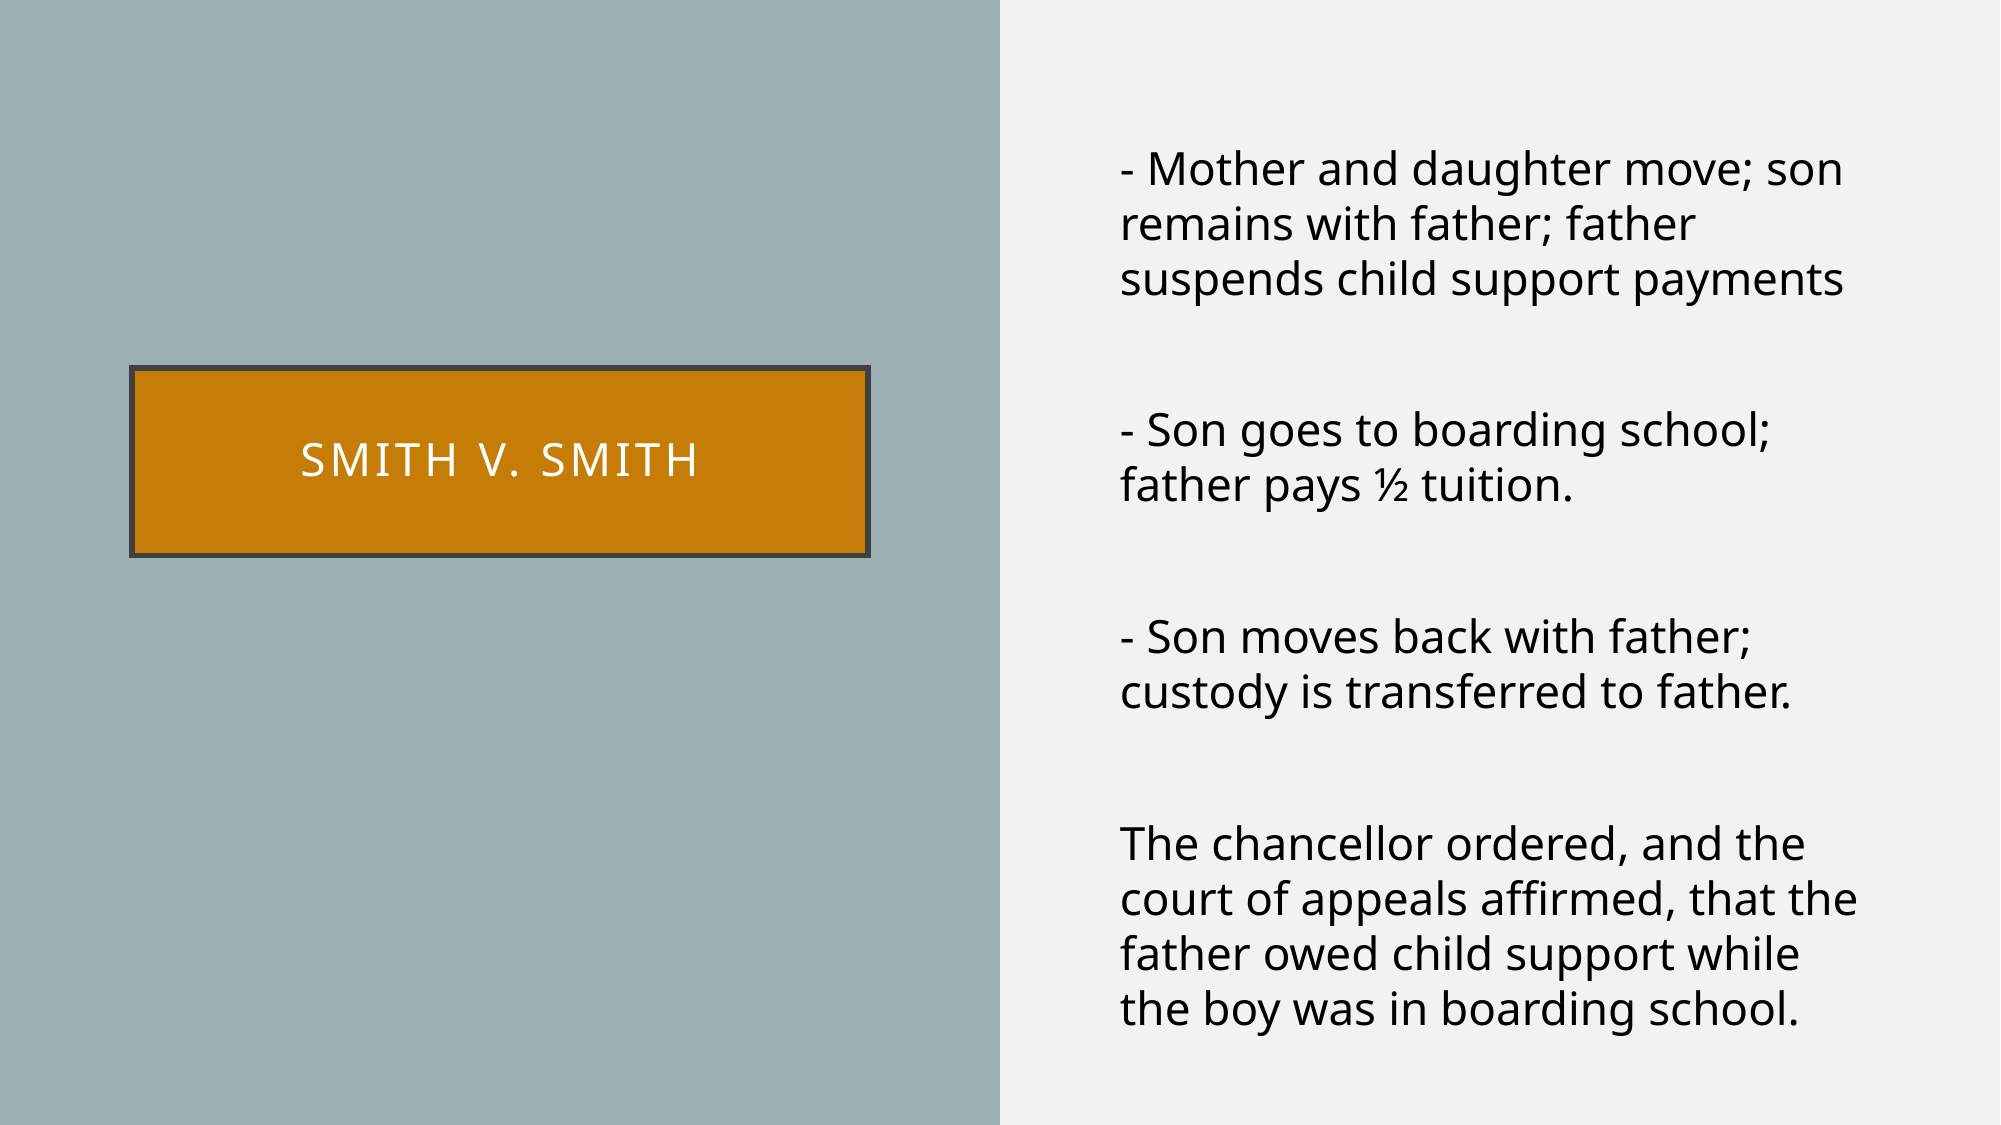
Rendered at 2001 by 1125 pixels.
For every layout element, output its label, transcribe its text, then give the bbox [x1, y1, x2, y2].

list - Mother and daughter move; son remains with father; father suspends child support payments - Son goes to boarding school; father pays ½ tuition. - Son moves back with father; custody is transferred to father. The chancellor ordered, and the court of appeals affirmed, that the father owed child support while the boy was in boarding school. [1104, 131, 1895, 1041]
title Smith v. smith [129, 365, 871, 558]
